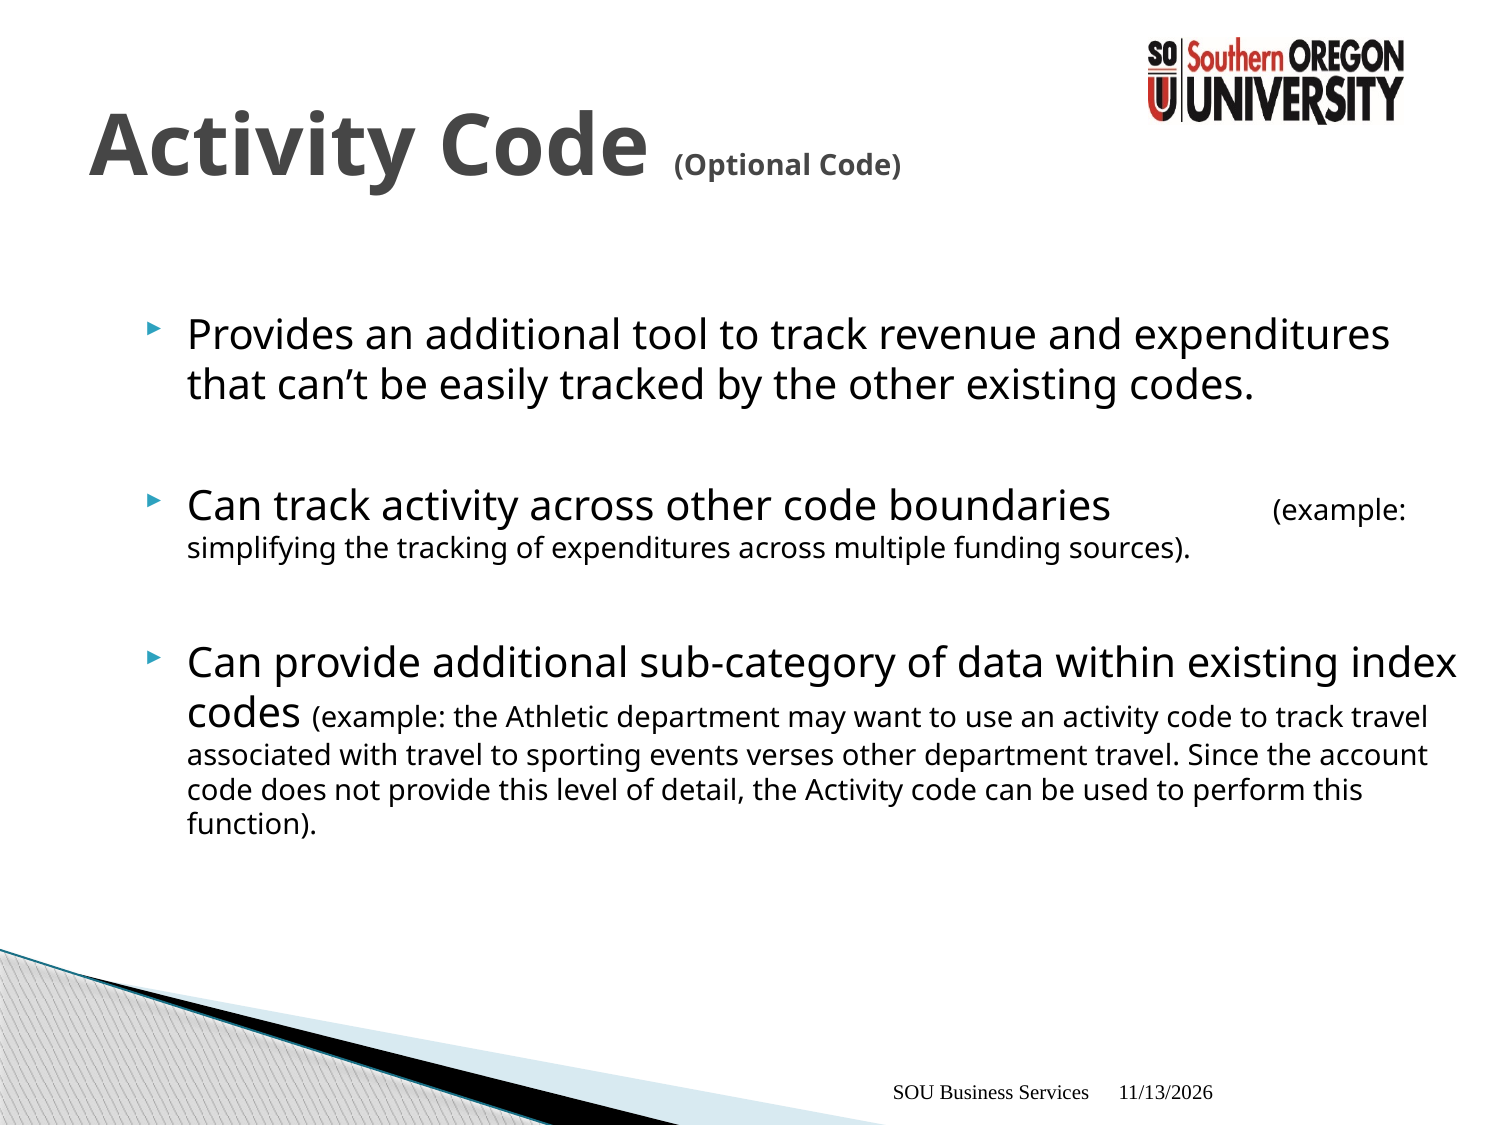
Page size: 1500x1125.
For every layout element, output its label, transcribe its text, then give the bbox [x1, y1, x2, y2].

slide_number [1105, 1051, 1419, 1112]
footer SOU Business Services [718, 1051, 1105, 1112]
list Provides an additional tool to track revenue and expenditures that can’t be easily tracked by the other existing codes. Can track activity across other code boundaries (example: simplifying the tracking of expenditures across multiple funding sources). Can provide additional sub-category of data within existing index codes (example: the Athletic department may want to use an activity code to track travel associated with travel to sporting events verses other department travel. Since the account code does not provide this level of detail, the Activity code can be used to perform this function). [111, 299, 1475, 975]
picture [1148, 37, 1404, 126]
title Activity Code (Optional Code) [75, 45, 1425, 233]
